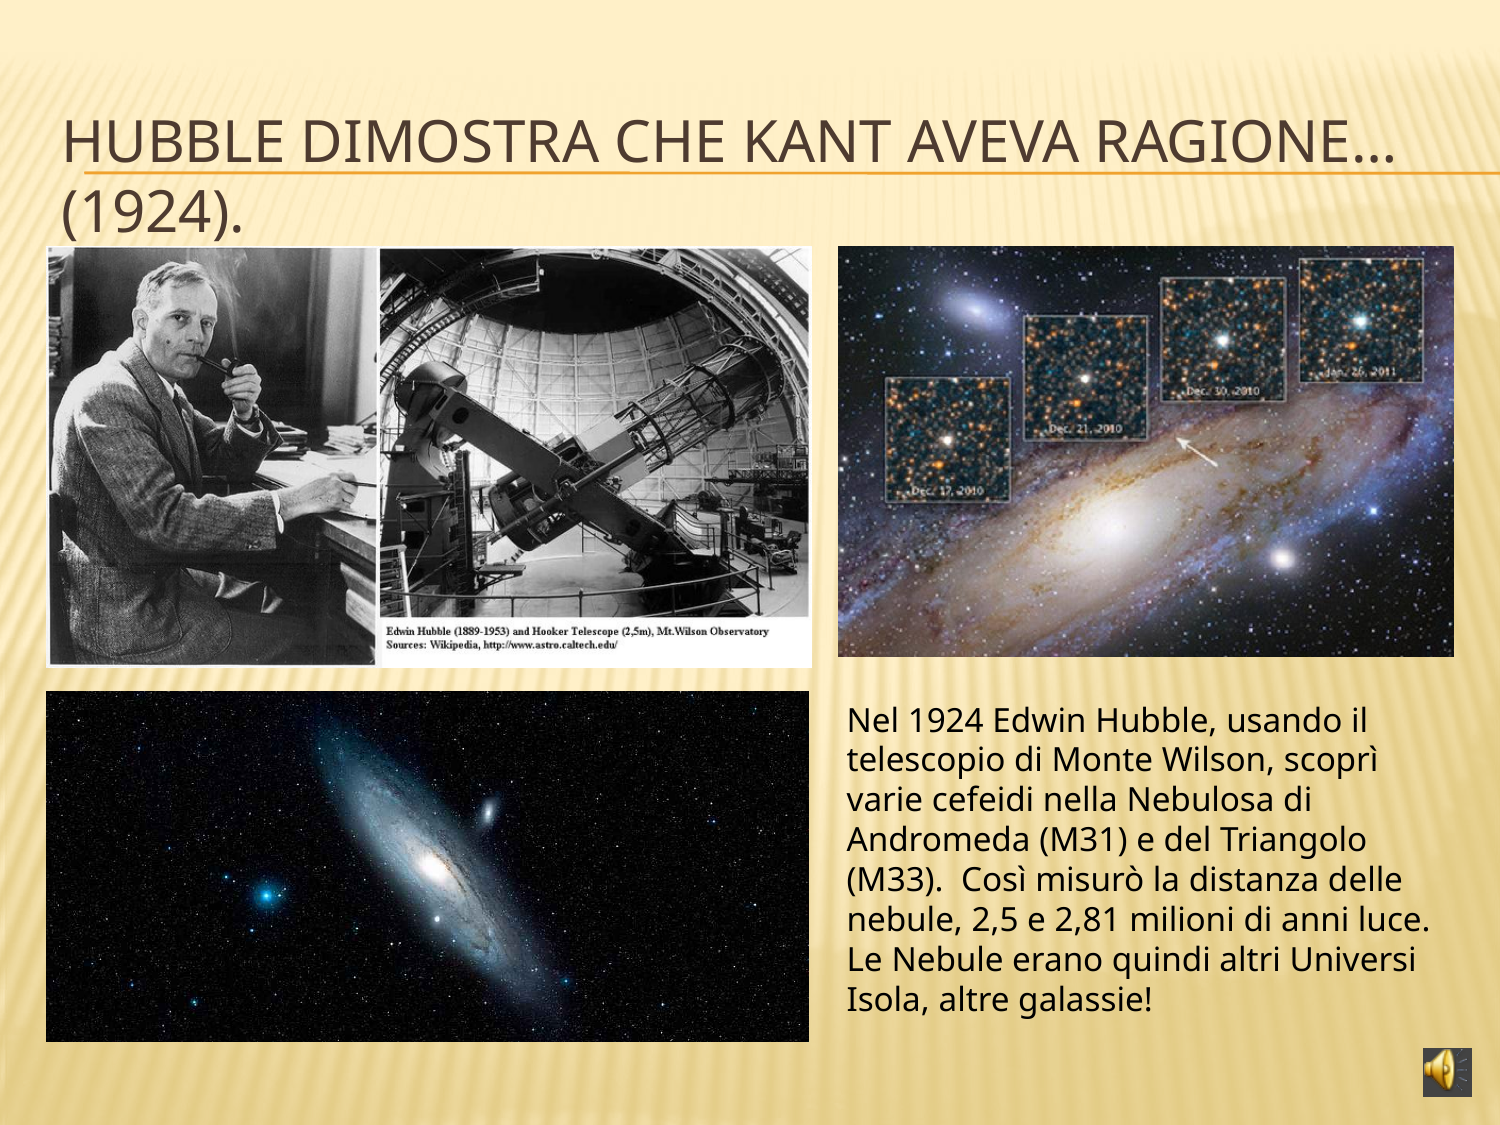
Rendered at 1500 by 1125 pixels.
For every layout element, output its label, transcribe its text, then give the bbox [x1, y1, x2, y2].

picture [46, 245, 813, 669]
picture [1422, 1047, 1473, 1098]
title Hubble dimostra che Kant aveva ragione…(1924). [46, 105, 1472, 244]
picture [838, 245, 1455, 657]
picture [46, 691, 809, 1042]
text_box Nel 1924 Edwin Hubble, usando il telescopio di Monte Wilson, scoprì varie cefeidi nella Nebulosa di Andromeda (M31) e del Triangolo (M33). Così misurò la distanza delle nebule, 2,5 e 2,81 milioni di anni luce. Le Nebule erano quindi altri Universi Isola, altre galassie! [831, 691, 1465, 1026]
